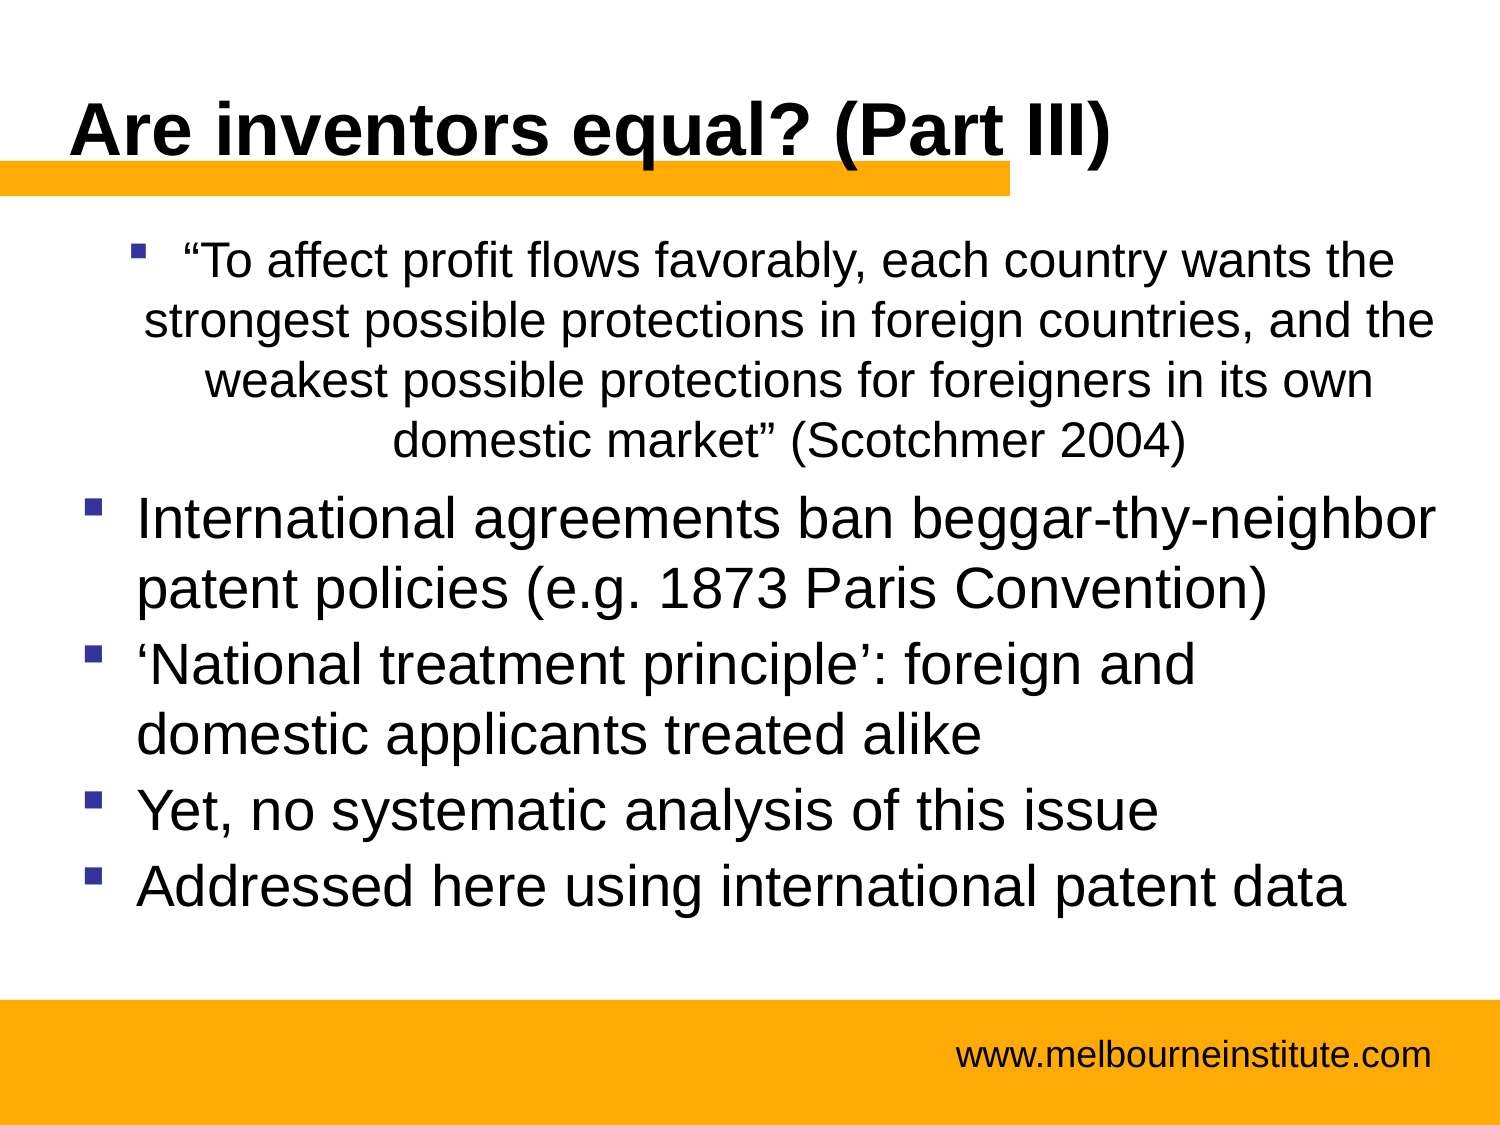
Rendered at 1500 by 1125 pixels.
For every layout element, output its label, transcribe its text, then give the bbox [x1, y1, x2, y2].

list “To affect profit flows favorably, each country wants the strongest possible protections in foreign countries, and the weakest possible protections for foreigners in its own domestic market” (Scotchmer 2004) International agreements ban beggar-thy-neighbor patent policies (e.g. 1873 Paris Convention) ‘National treatment principle’: foreign and domestic applicants treated alike Yet, no systematic analysis of this issue Addressed here using international patent data [64, 219, 1459, 963]
title Are inventors equal? (Part III) [52, 54, 1471, 197]
